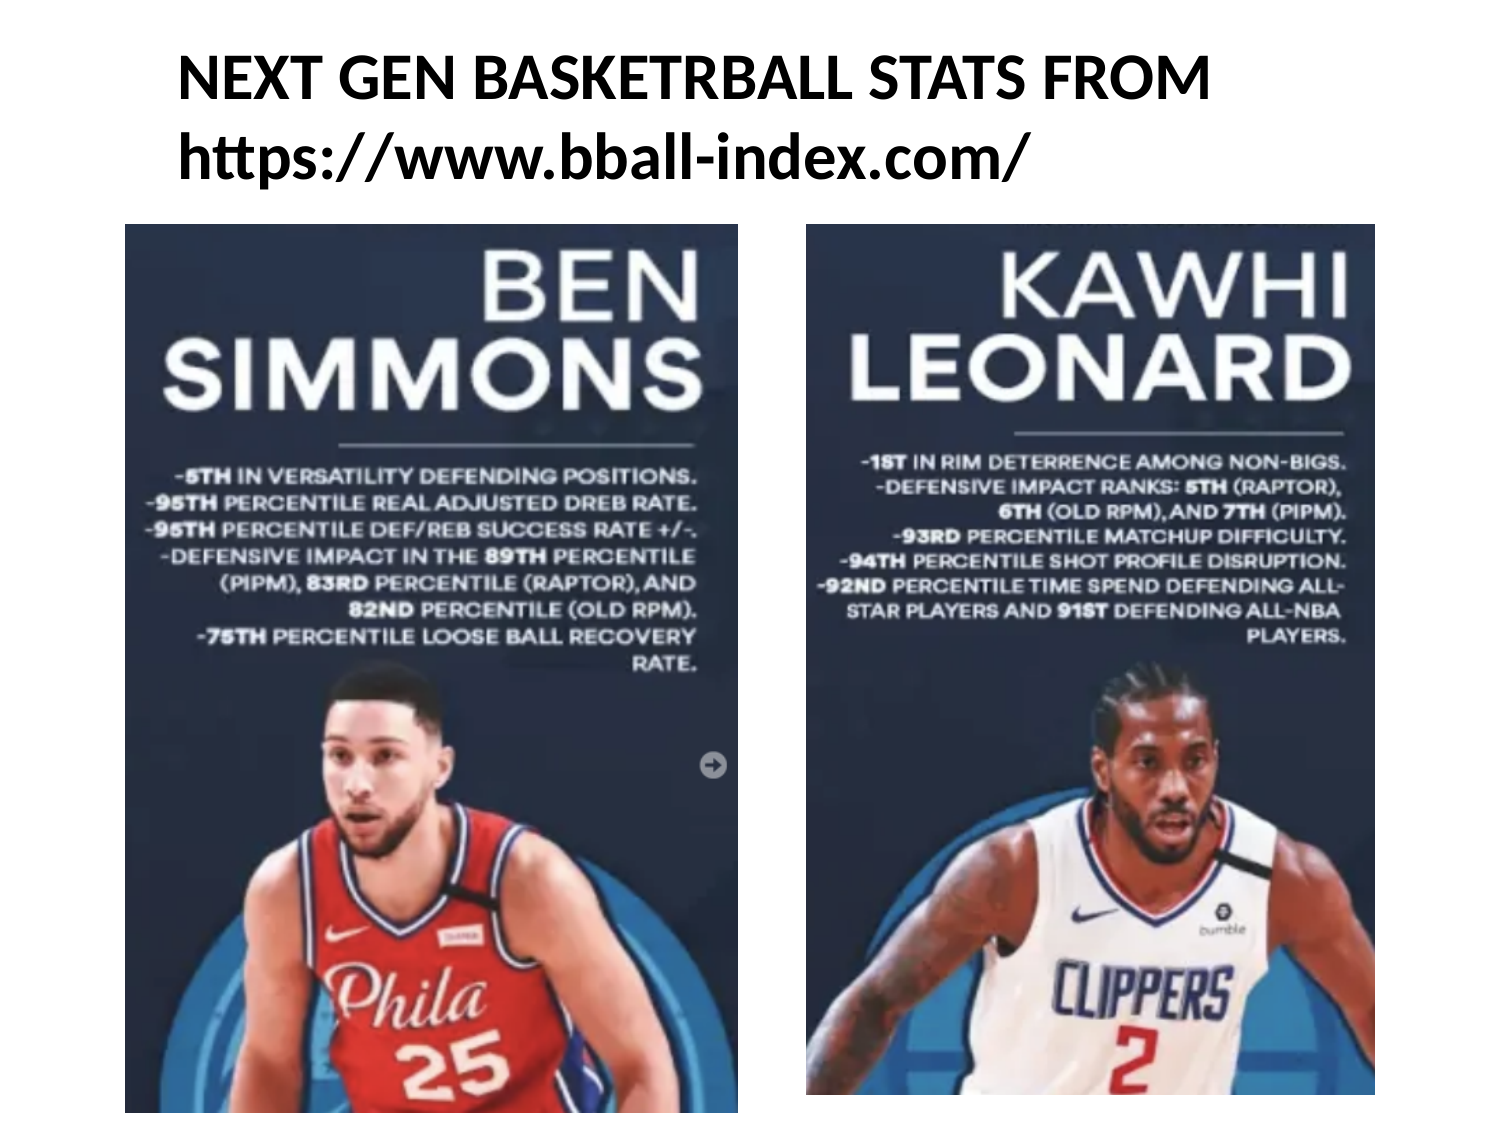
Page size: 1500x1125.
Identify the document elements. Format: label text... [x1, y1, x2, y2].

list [124, 224, 738, 1113]
picture [805, 224, 1376, 1095]
text_box NEXT GEN BASKETRBALL STATS FROM https://www.bball-index.com/ [162, 25, 1413, 201]
